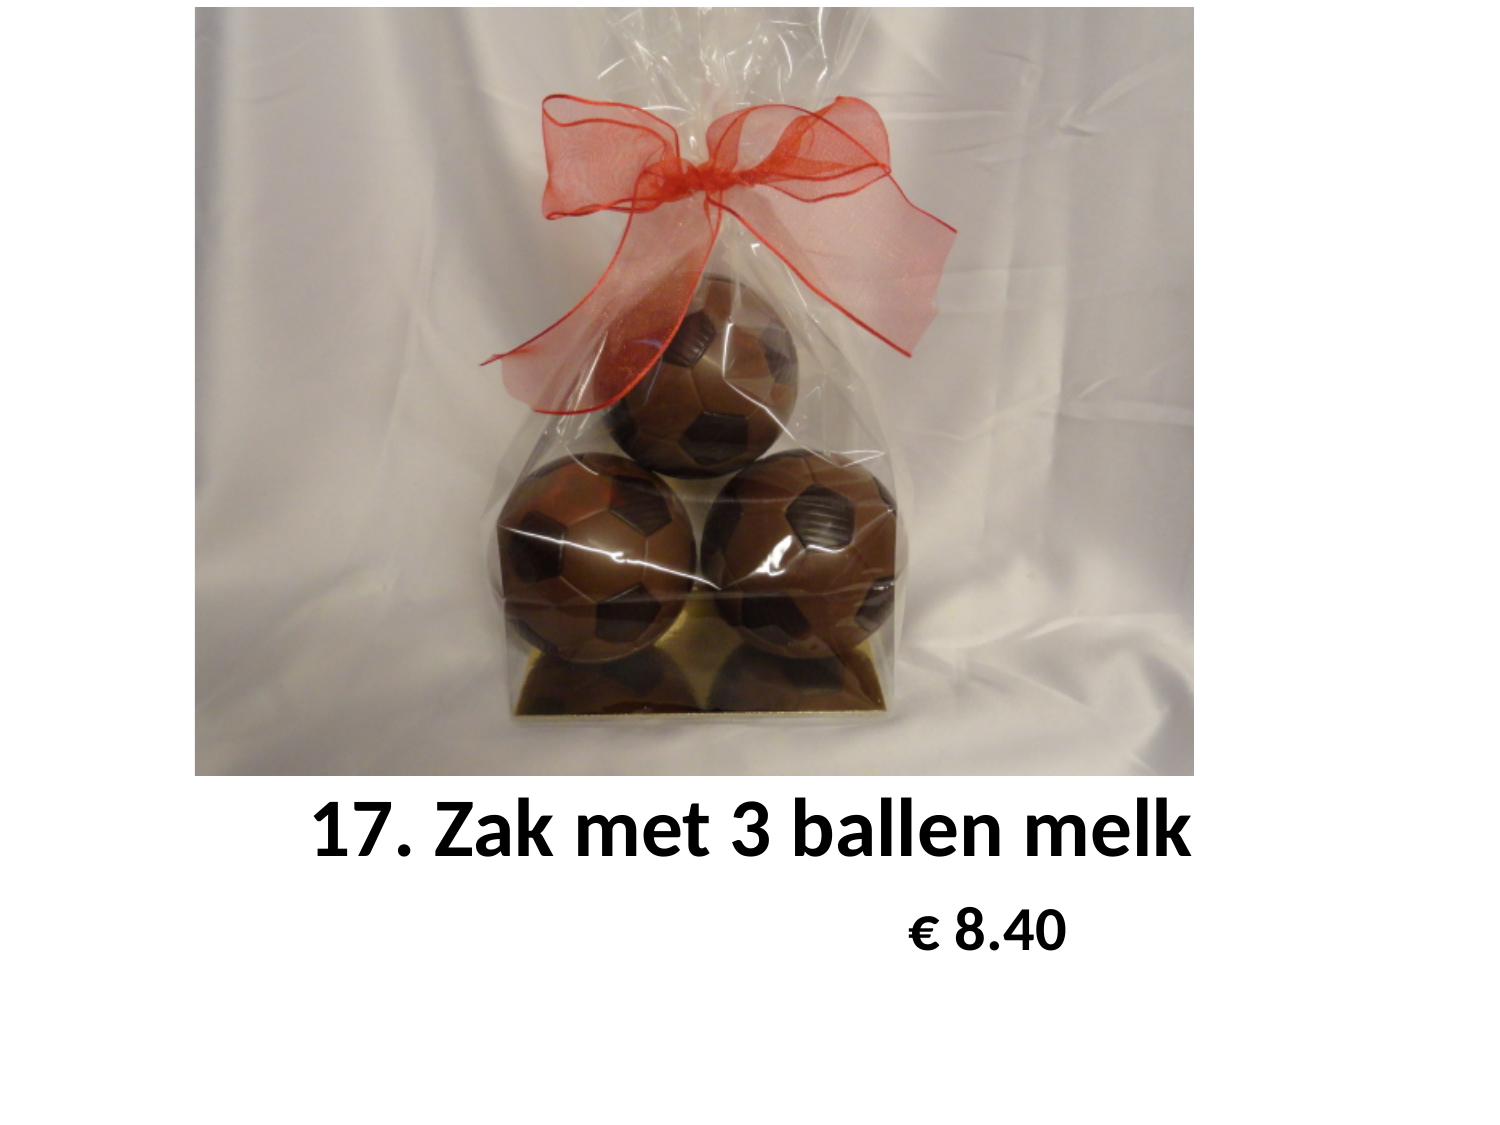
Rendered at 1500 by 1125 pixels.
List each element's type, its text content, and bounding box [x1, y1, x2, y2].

picture [194, 6, 1195, 776]
list € 8.40 [294, 880, 1194, 1013]
title 17. Zak met 3 ballen melk [294, 787, 1341, 881]
